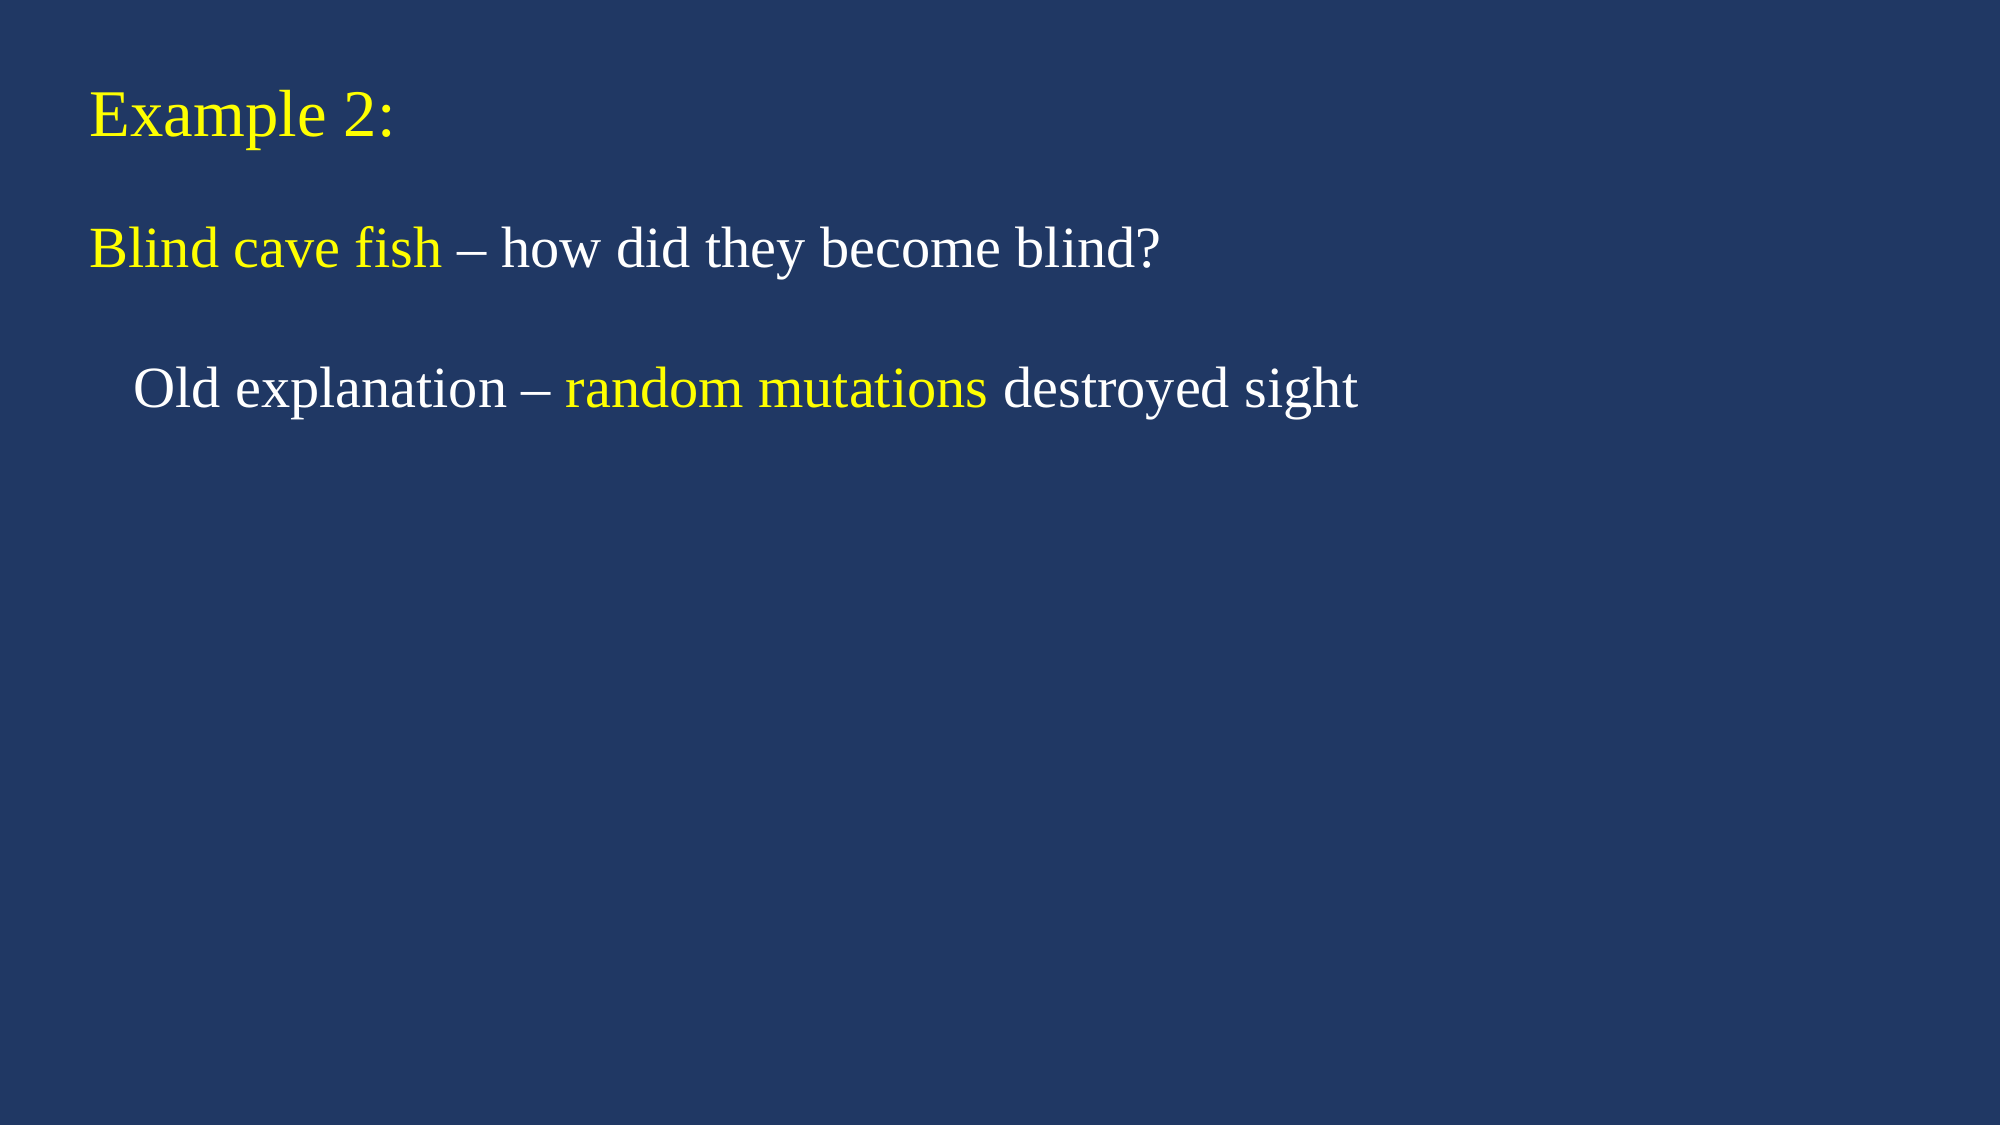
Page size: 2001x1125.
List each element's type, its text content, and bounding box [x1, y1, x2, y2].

text_box Example 2: Blind cave fish – how did they become blind? Old explanation – random mutations destroyed sight [75, 62, 1942, 487]
